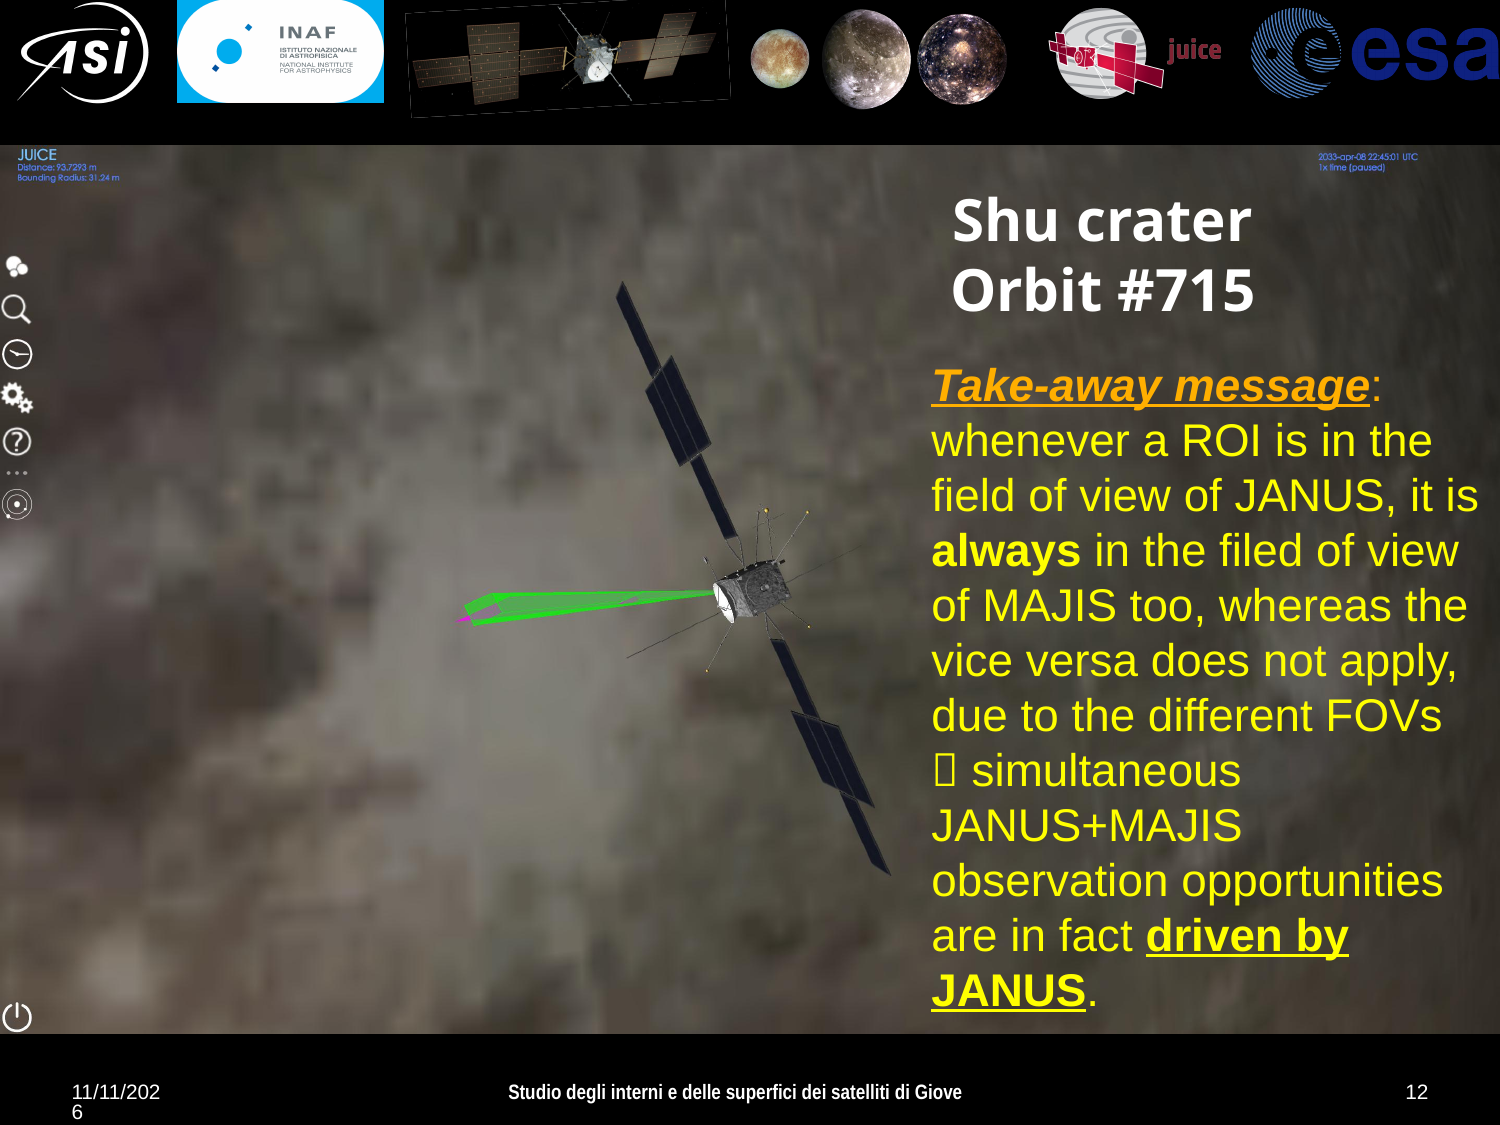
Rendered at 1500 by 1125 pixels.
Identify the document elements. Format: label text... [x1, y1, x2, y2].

picture [1251, 0, 1500, 107]
picture [1043, 0, 1228, 113]
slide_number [71, 1078, 172, 1104]
picture [406, 0, 730, 118]
picture [177, 0, 384, 103]
footer Studio degli interni e delle superfici dei satelliti di Giove [506, 1078, 965, 1104]
picture [745, 0, 1013, 113]
picture [0, 145, 1500, 1034]
picture [0, 0, 169, 111]
slide_number 12 [1402, 1078, 1429, 1104]
